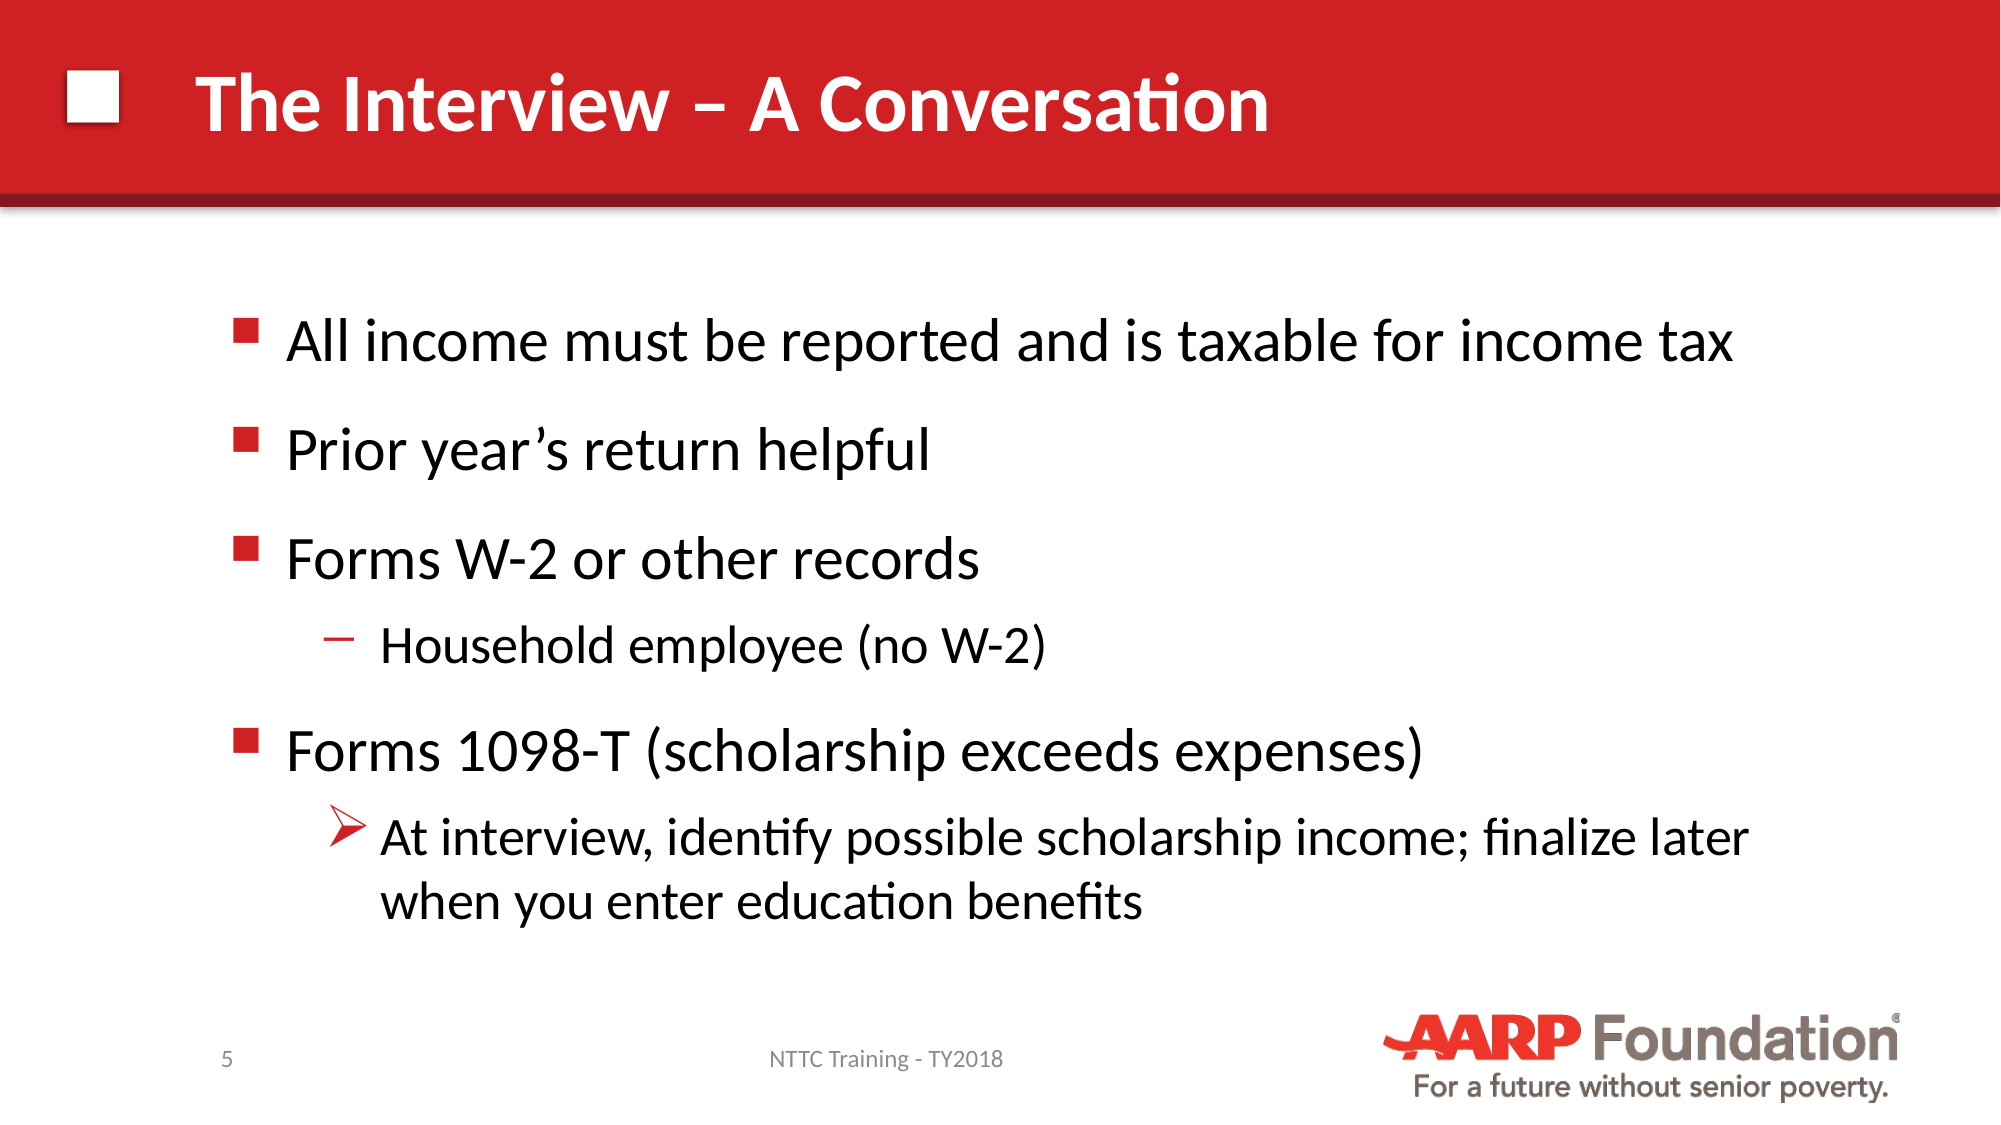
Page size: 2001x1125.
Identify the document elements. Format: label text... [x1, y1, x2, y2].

list All income must be reported and is taxable for income tax Prior year’s return helpful Forms W-2 or other records Household employee (no W-2) Forms 1098-T (scholarship exceeds expenses) At interview, identify possible scholarship income; finalize later when you enter education benefits [209, 288, 1810, 949]
slide_number 5 [99, 1027, 254, 1088]
footer NTTC Training - TY2018 [570, 1027, 1204, 1088]
title The Interview – A Conversation [174, 4, 1775, 193]
